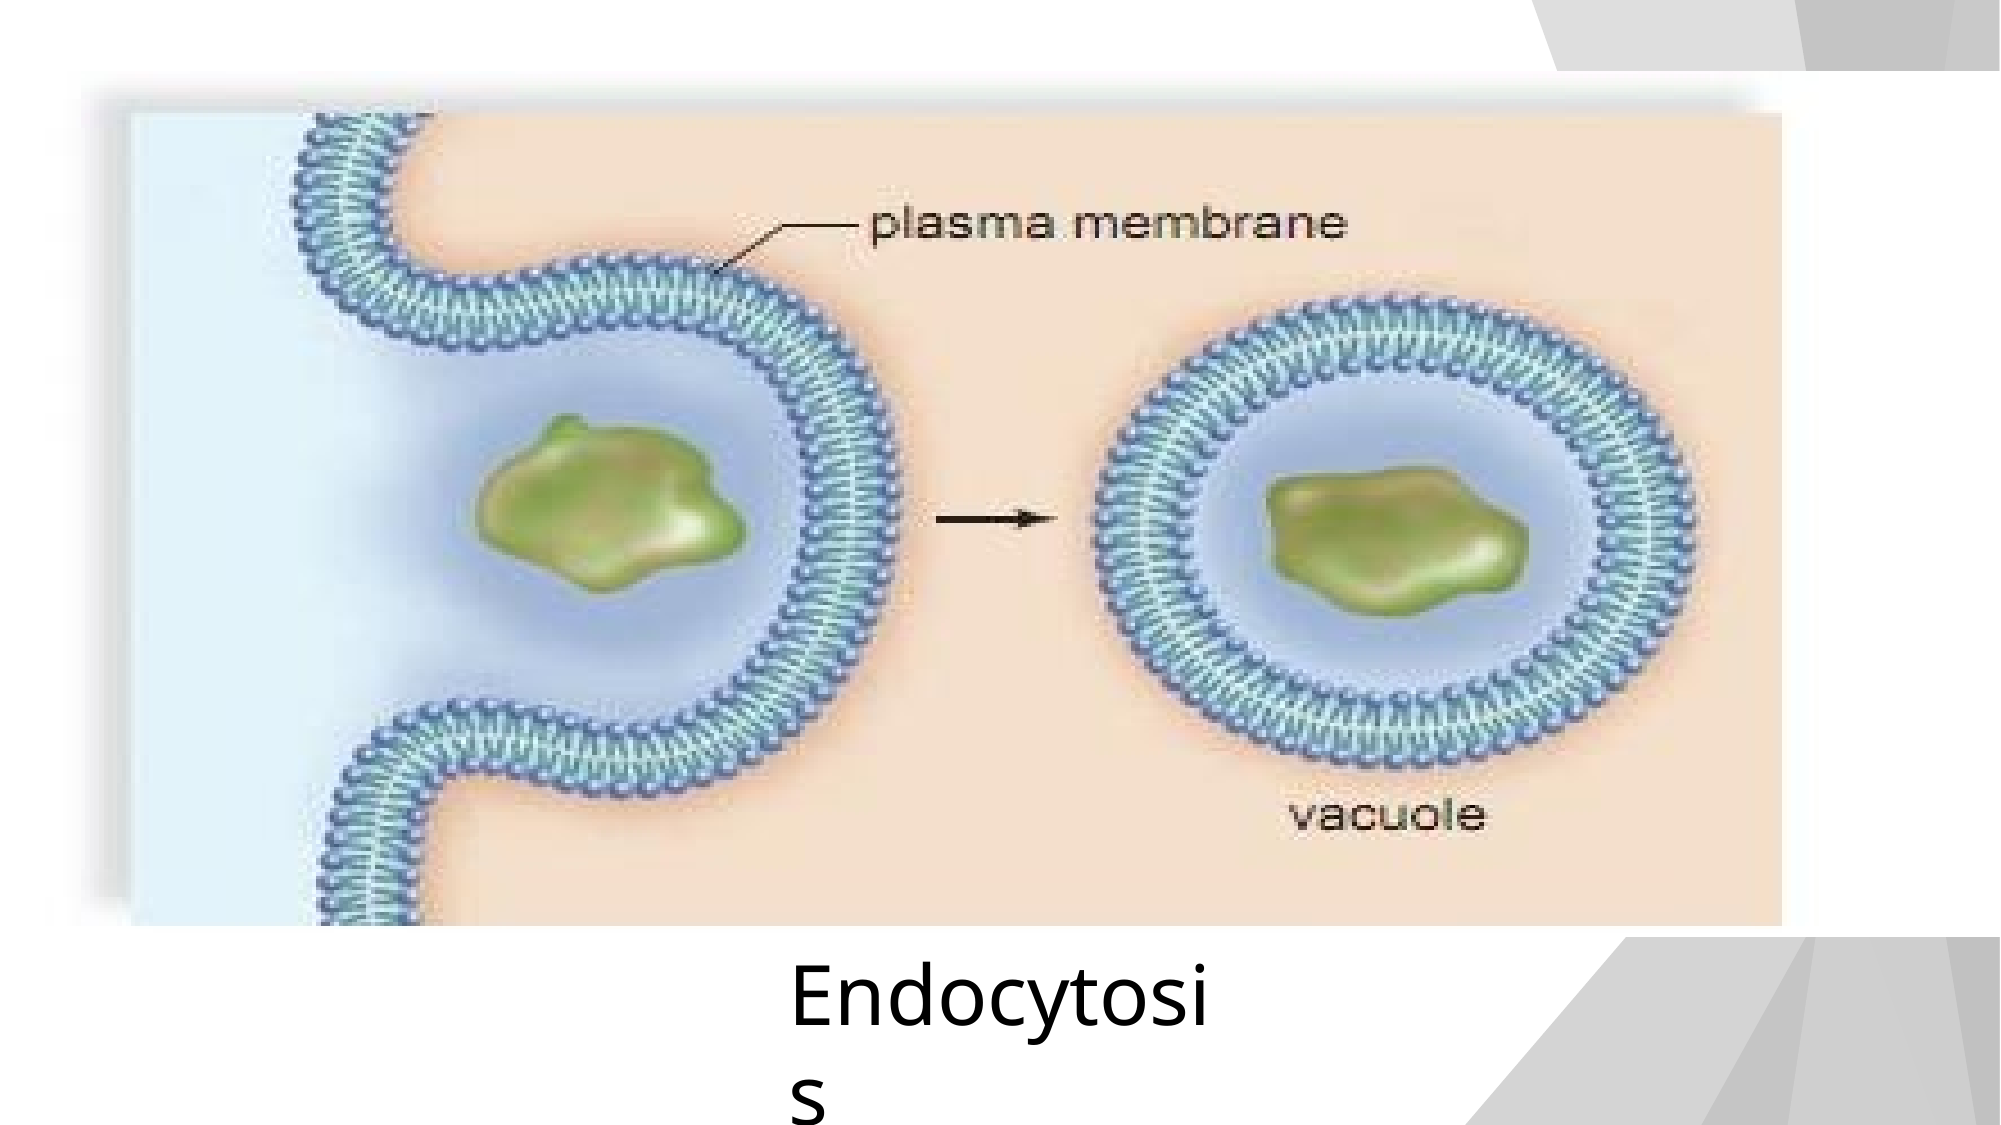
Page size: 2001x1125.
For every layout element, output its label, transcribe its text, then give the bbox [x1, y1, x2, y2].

title Endocytosis [788, 939, 1226, 1125]
text_box [9, 71, 2000, 937]
